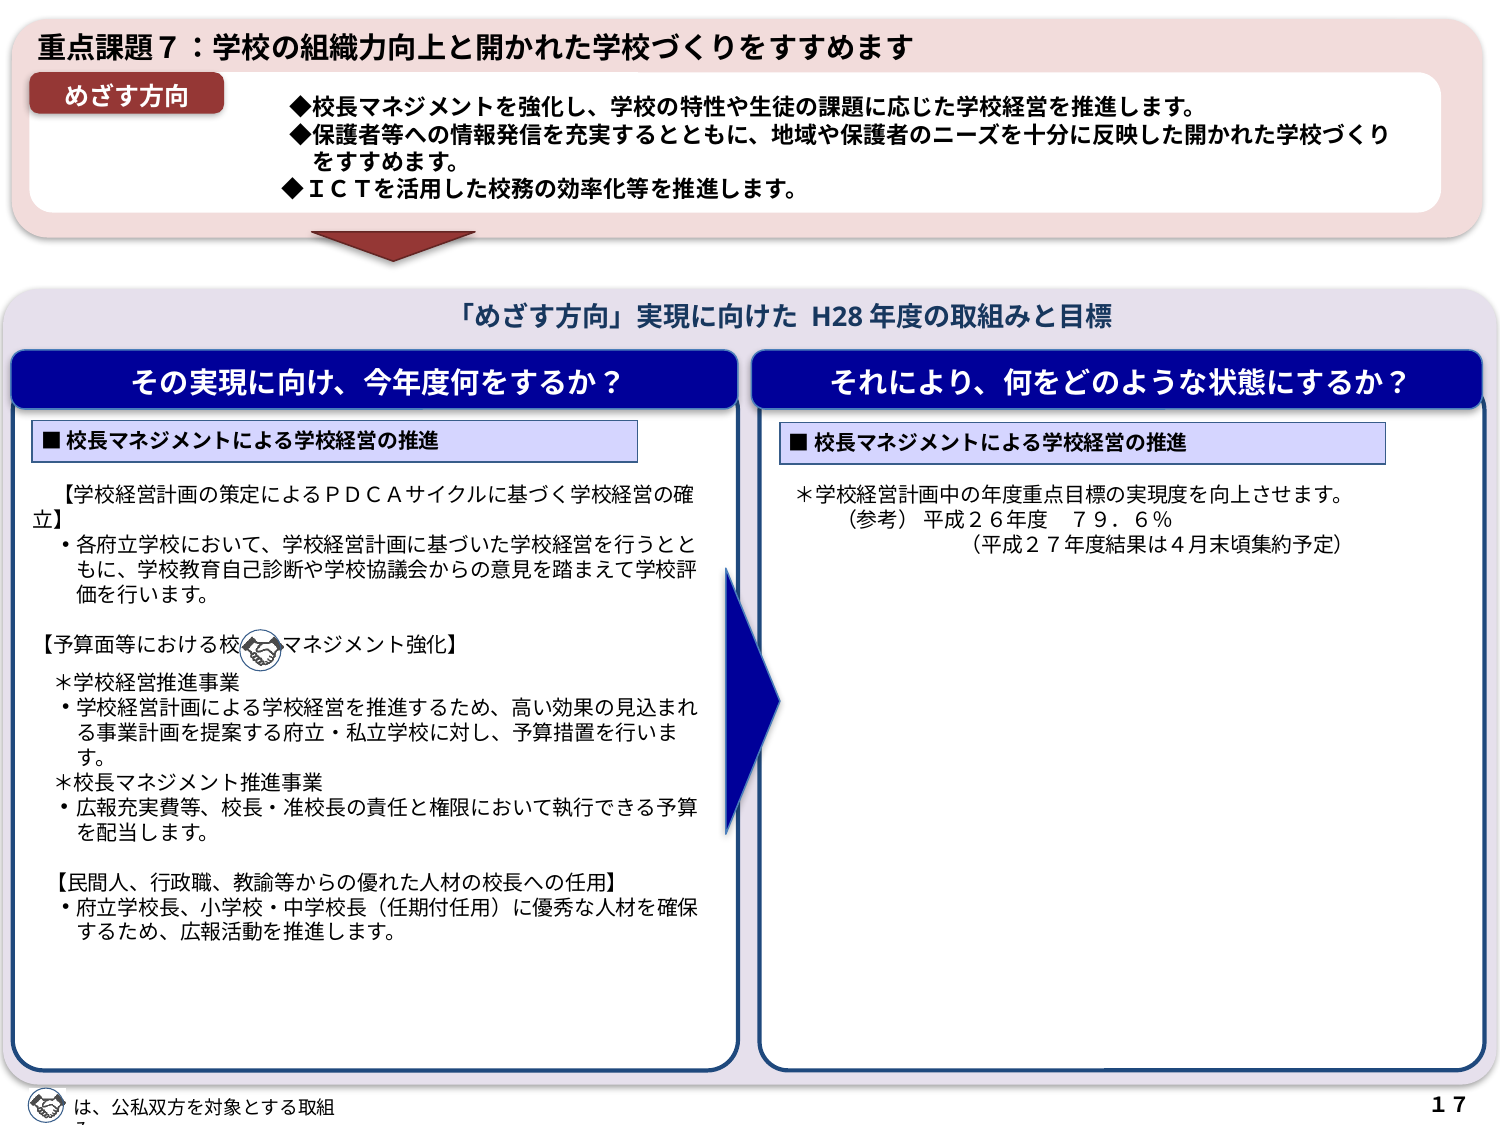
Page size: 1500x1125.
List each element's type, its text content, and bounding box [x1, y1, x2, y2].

text_box ◆校長マネジメントを強化し、学校の特性や生徒の課題に応じた学校経営を推進します。 ◆保護者等への情報発信を充実するとともに、地域や保護者のニーズを十分に反映した開かれた学校づくり をすすめます。 ◆ＩＣＴを活用した校務の効率化等を推進します。 [27, 70, 1444, 215]
text_box その実現に向け、今年度何をするか？ [10, 349, 739, 410]
text_box 「めざす方向」実現に向けた H28年度の取組みと目標 [2, 288, 1498, 1086]
text_box [10, 408, 741, 1073]
text_box １７ [1402, 1084, 1497, 1125]
text_box [757, 404, 1487, 1073]
text_box [725, 567, 781, 835]
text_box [239, 629, 284, 672]
text_box 【学校経営計画の策定によるＰＤＣＡサイクルに基づく学校経営の確立】 各府立学校において、学校経営計画に基づいた学校経営を行うとともに、学校教育自己診断や学校協議会からの意見を踏まえて学校評価を行います。 【予算面等における校長のマネジメント強化】 ＊学校経営推進事業 学校経営計画による学校経営を推進するため、高い効果の見込まれる事業計画を提案する府立・私立学校に対し、予算措置を行います。 ＊校長マネジメント推進事業 広報充実費等、校長・准校長の責任と権限において執行できる予算を配当します。 【民間人、行政職、教諭等からの優れた人材の校長への任用】 府立学校長、小学校・中学校長（任期付任用）に優秀な人材を確保するため、広報活動を推進します。 [17, 474, 715, 952]
text_box [310, 231, 476, 262]
text_box ■校長マネジメントによる学校経営の推進 [32, 420, 638, 462]
text_box それにより、何をどのような状態にするか？ [750, 349, 1484, 410]
text_box 重点課題７：学校の組織力向上と開かれた学校づくりをすすめます [10, 18, 1484, 239]
text_box めざす方向 [28, 71, 225, 115]
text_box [27, 1087, 66, 1124]
text_box は、公私双方を対象とする取組み [66, 1088, 359, 1125]
text_box ■校長マネジメントによる学校経営の推進 [779, 422, 1386, 464]
text_box ＊学校経営計画中の年度重点目標の実現度を向上させます。 （参考） 平成２６年度 ７９．６％ （平成２７年度結果は４月末頃集約予定） [779, 474, 1459, 670]
